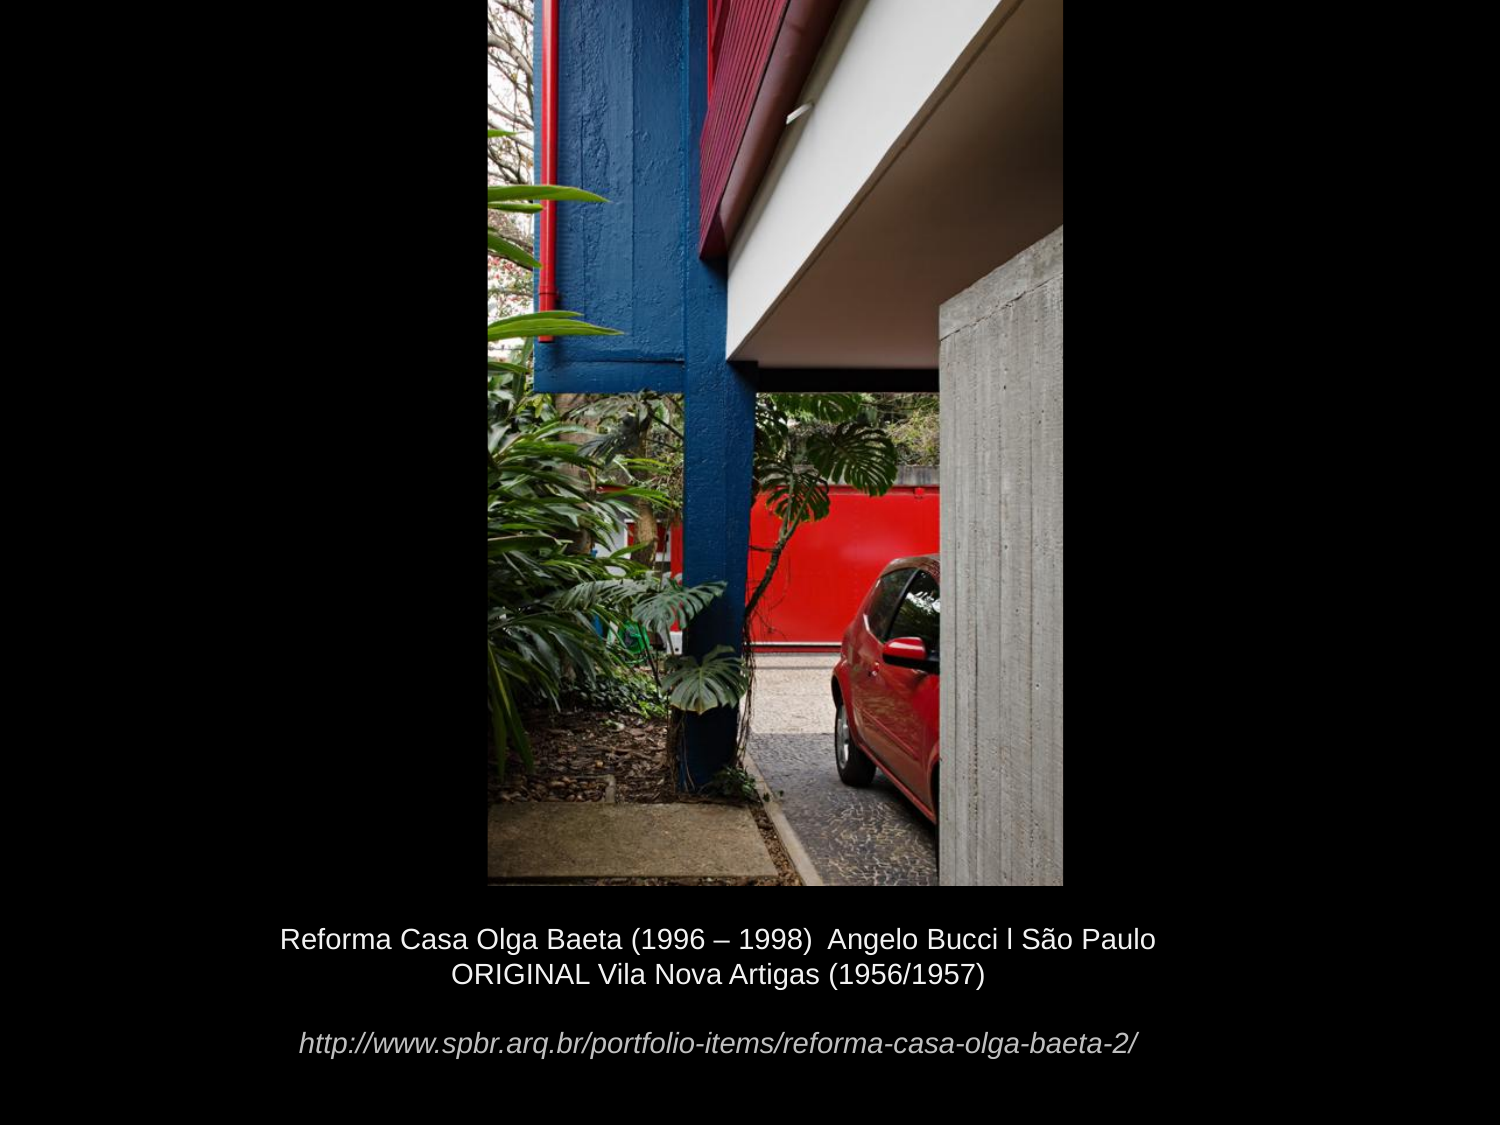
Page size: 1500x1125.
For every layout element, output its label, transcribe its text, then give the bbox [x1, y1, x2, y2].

picture [487, 0, 1064, 887]
text_box Reforma Casa Olga Baeta (1996 – 1998) Angelo Bucci l São Paulo ORIGINAL Vila Nova Artigas (1956/1957) http://www.spbr.arq.br/portfolio-items/reforma-casa-olga-baeta-2/ [224, 912, 1213, 1103]
